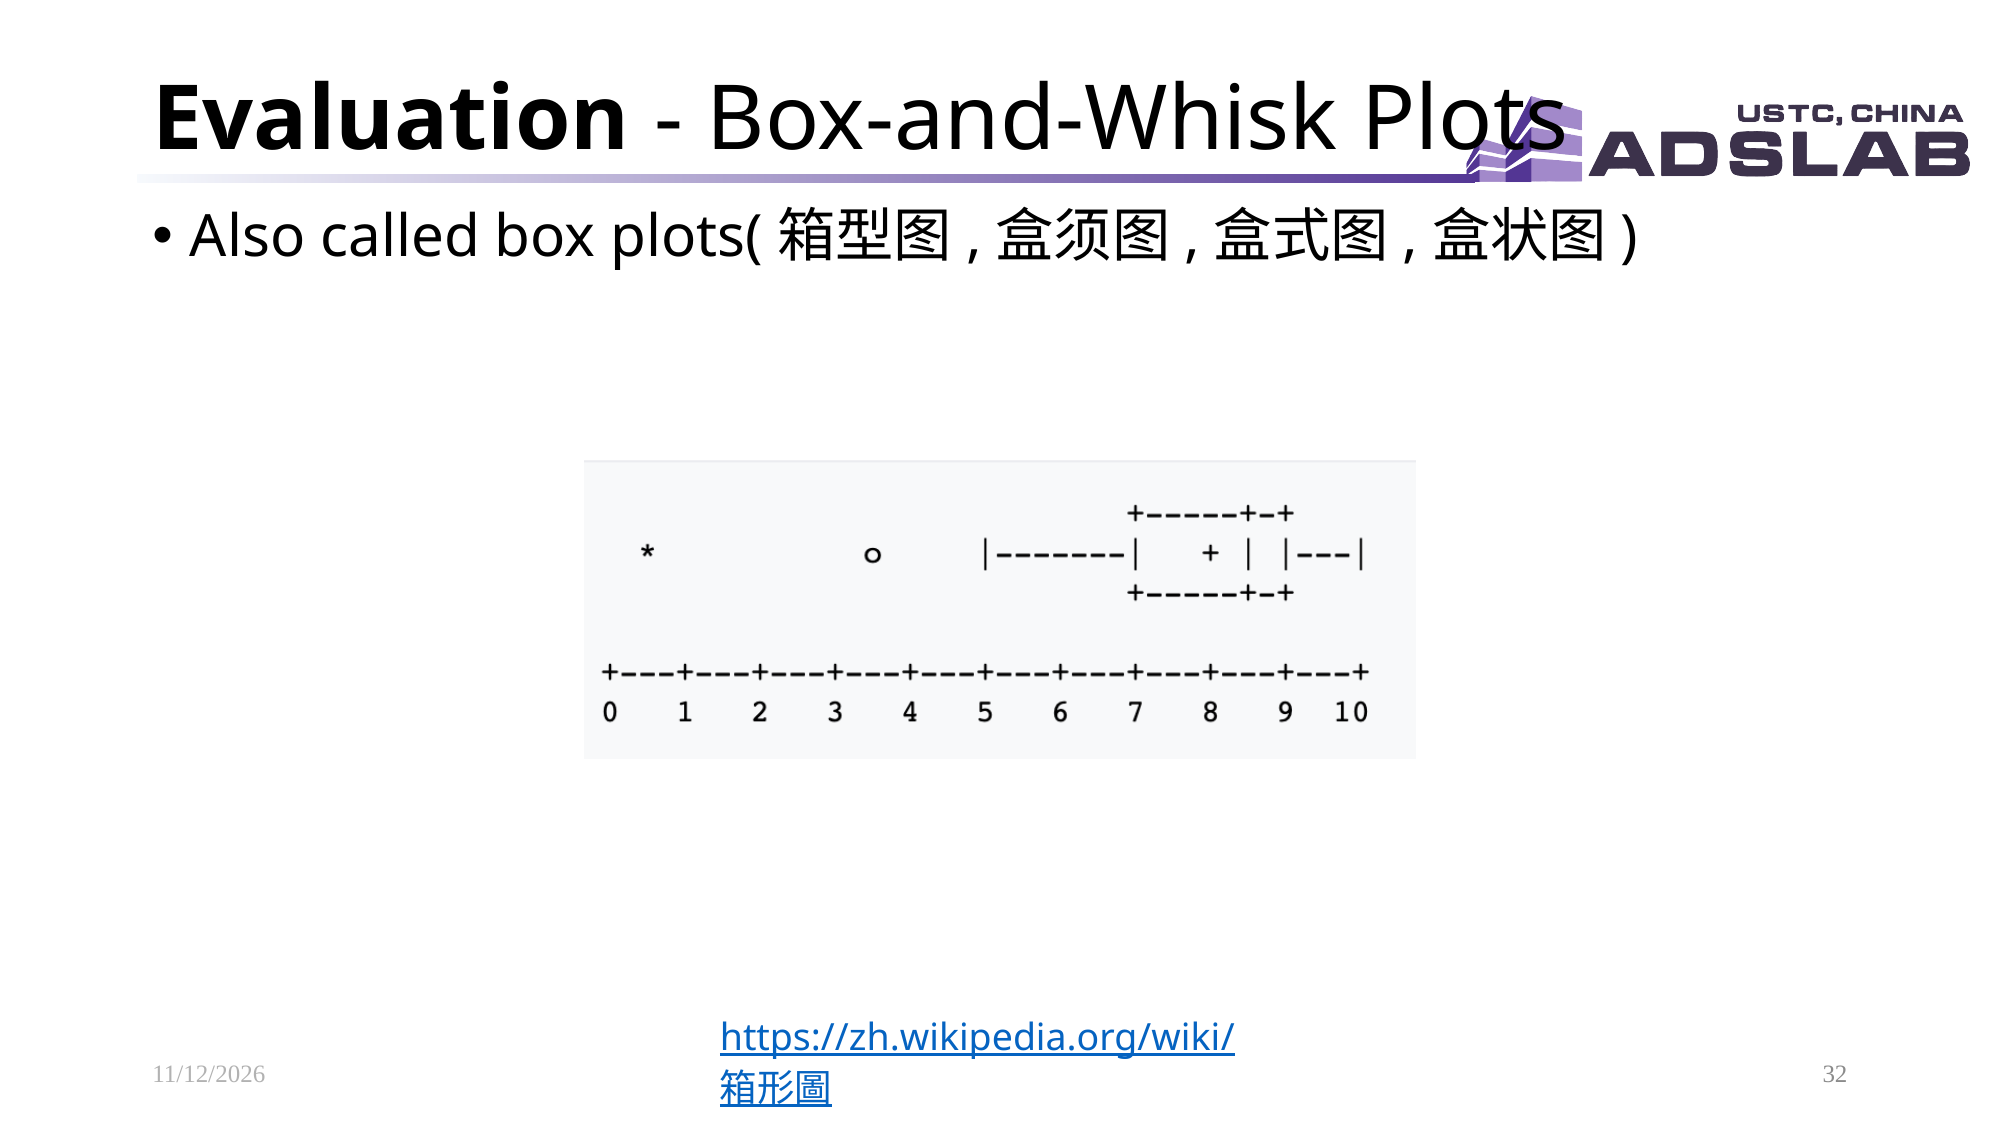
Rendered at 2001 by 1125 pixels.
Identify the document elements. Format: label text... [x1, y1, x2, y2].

picture [584, 454, 1416, 759]
text_box https://zh.wikipedia.org/wiki/箱形圖 [705, 1005, 1295, 1125]
picture [1470, 93, 1976, 183]
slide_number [137, 1042, 588, 1103]
title Evaluation - Box-and-Whisk Plots [137, 63, 1863, 177]
list Also called box plots(箱型图,盒须图,盒式图,盒状图) [137, 199, 1863, 1014]
